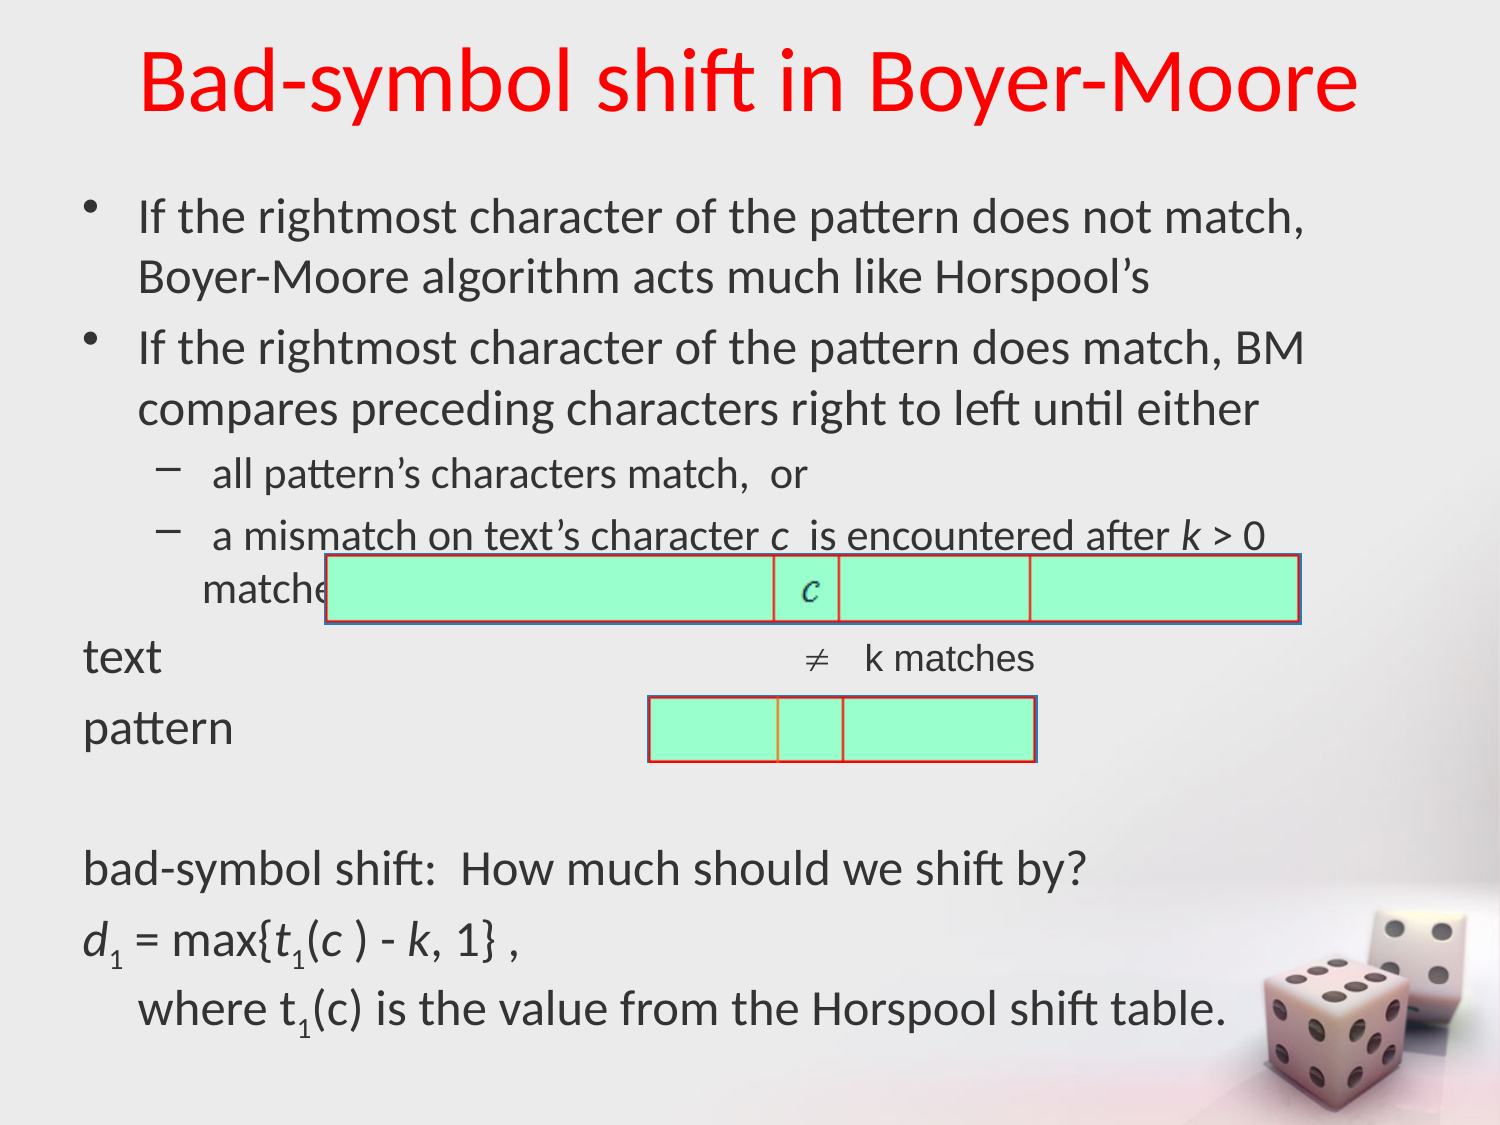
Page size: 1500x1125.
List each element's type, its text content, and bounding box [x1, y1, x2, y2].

text_box  [787, 634, 838, 687]
title Bad-symbol shift in Boyer-Moore [74, 0, 1426, 151]
list If the rightmost character of the pattern does not match, Boyer-Moore algorithm acts much like Horspool’s If the rightmost character of the pattern does match, BM compares preceding characters right to left until either all pattern’s characters match, or a mismatch on text’s character c is encountered after k > 0 matches text pattern bad-symbol shift: How much should we shift by? d1 = max{t1(c ) - k, 1} , where t1(c) is the value from the Horspool shift table. [74, 174, 1426, 1051]
text_box k matches [849, 634, 1163, 687]
picture [0, 0, 1500, 1125]
